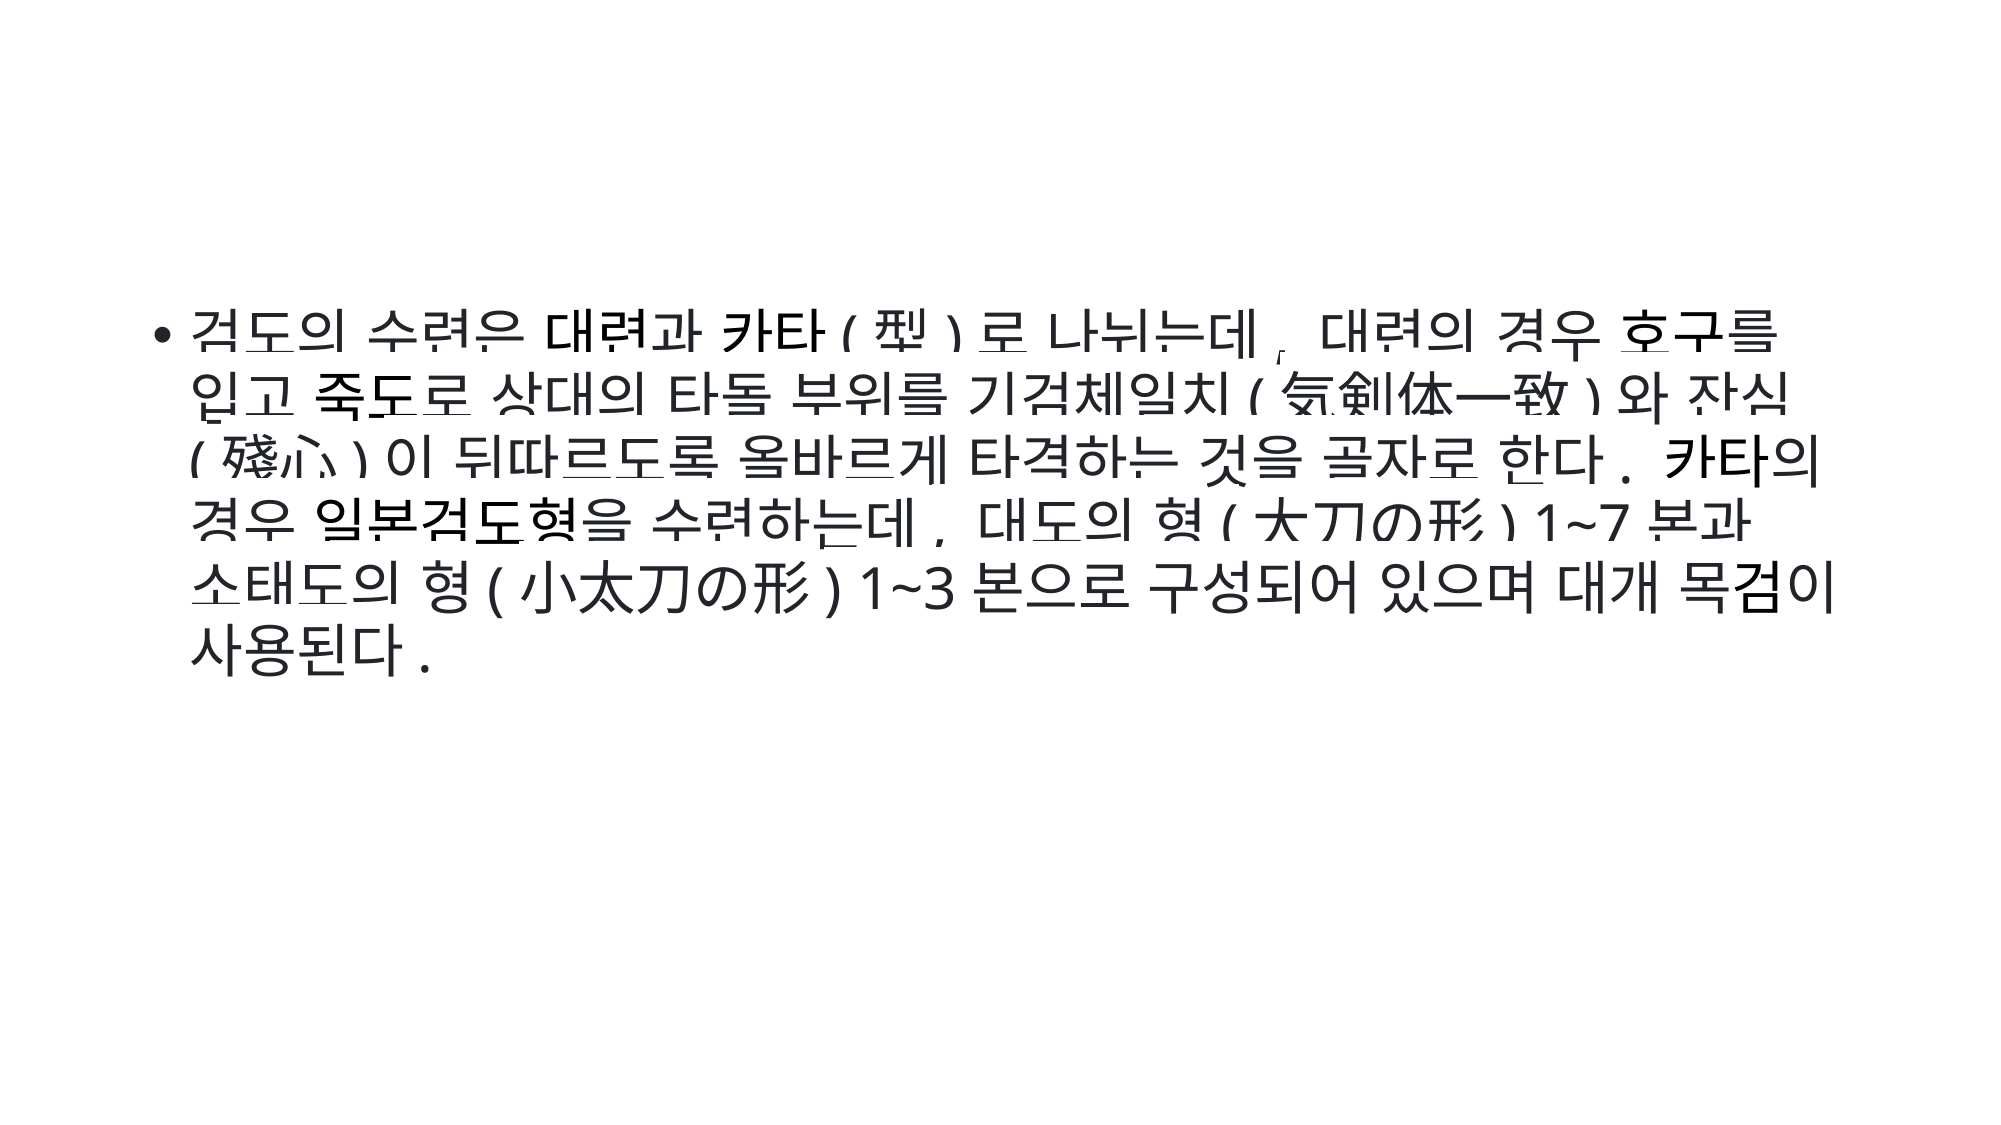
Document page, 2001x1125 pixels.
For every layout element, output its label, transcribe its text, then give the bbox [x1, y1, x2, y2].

list 검도의 수련은 대련과 카타(型)로 나뉘는데, 대련의 경우 호구를 입고 죽도로 상대의 타돌 부위를 기검체일치(気剣体一致)와 잔심(殘心)이 뒤따르도록 올바르게 타격하는 것을 골자로 한다. 카타의 경우 일본검도형을 수련하는데, 대도의 형(大刀の形) 1~7본과 소태도의 형(小太刀の形) 1~3본으로 구성되어 있으며 대개 목검이 사용된다. [137, 299, 1863, 1014]
